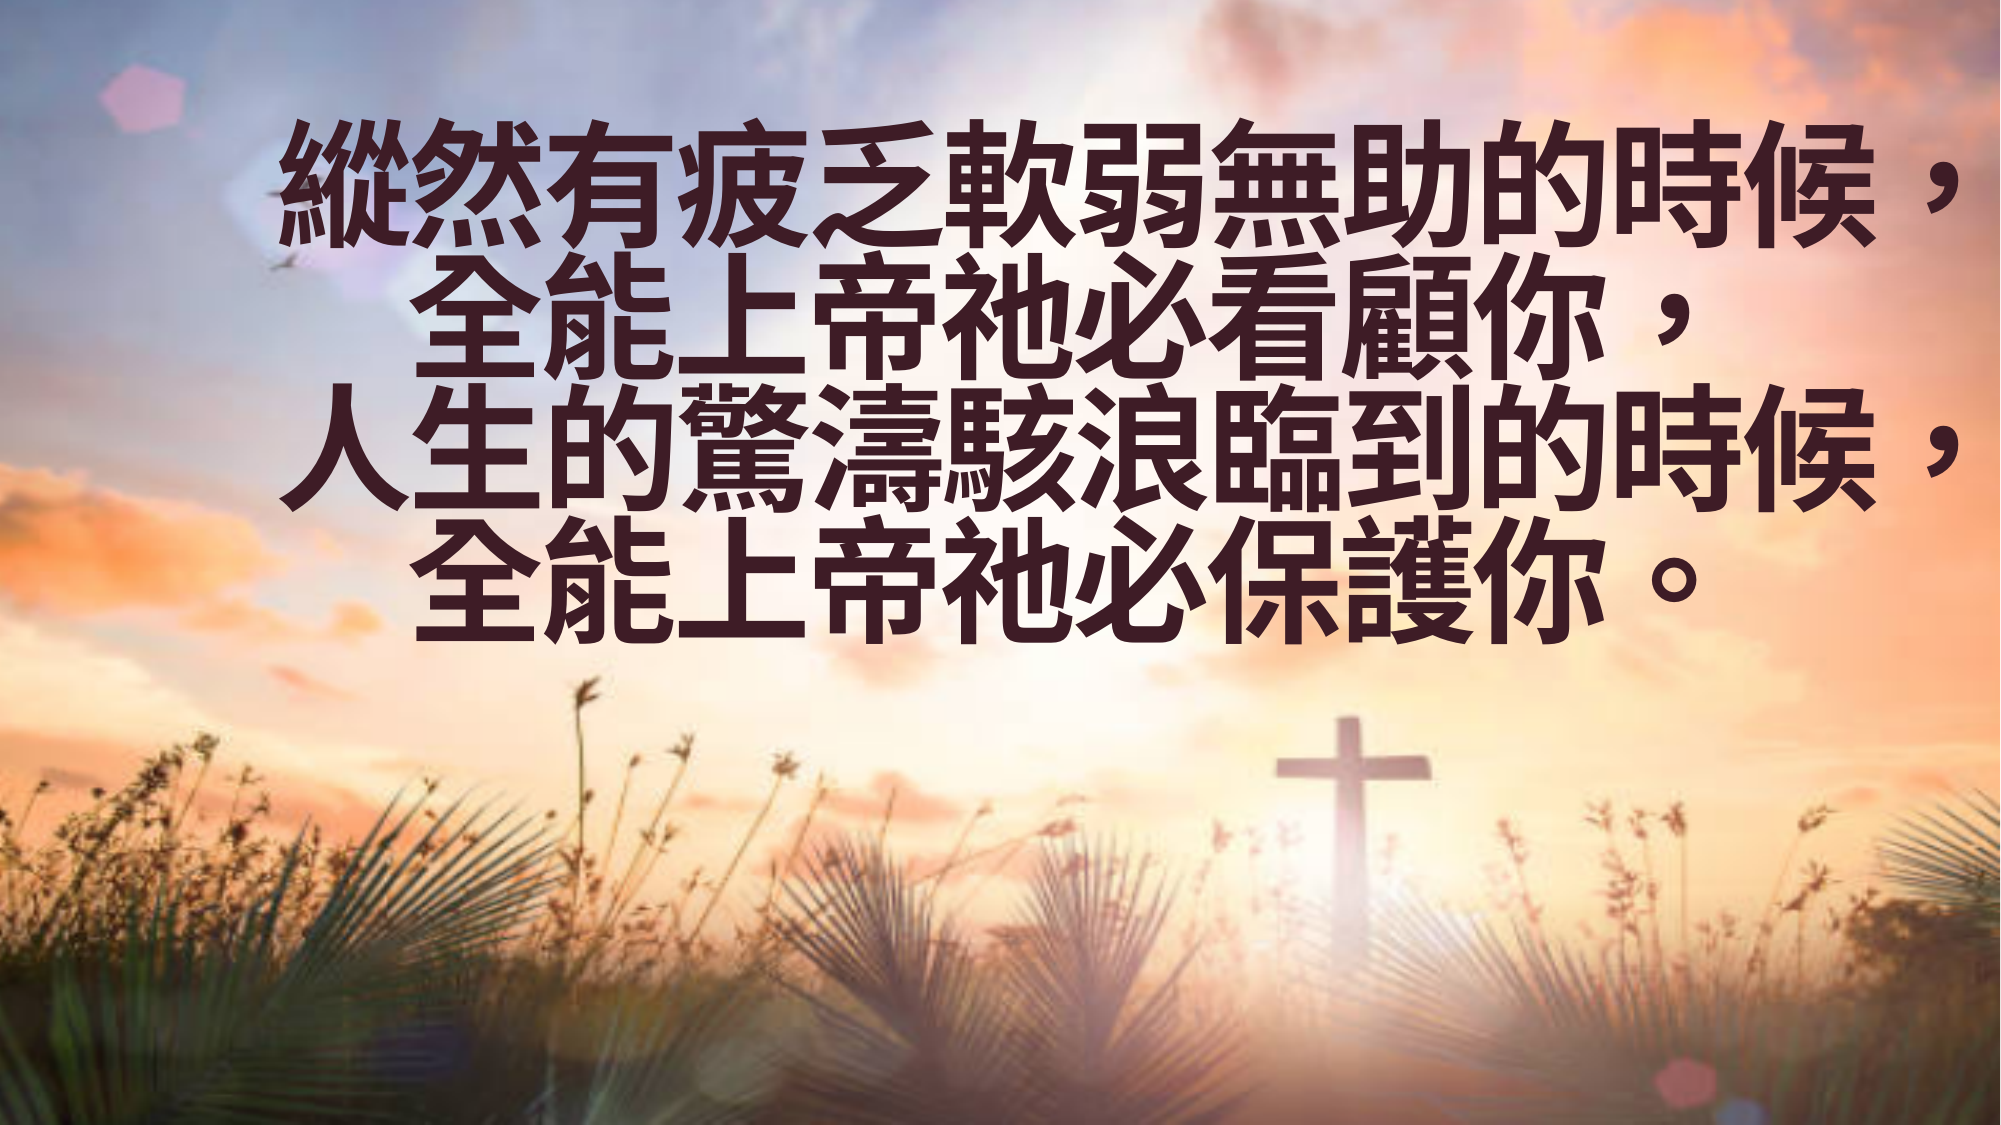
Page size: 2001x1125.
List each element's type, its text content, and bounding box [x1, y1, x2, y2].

picture [0, 0, 2001, 1125]
title 縱然有疲乏軟弱無助的時候，全能上帝祂必看顧你， 人生的驚濤駭浪臨到的時候，全能上帝祂必保護你。 [235, 55, 1915, 734]
